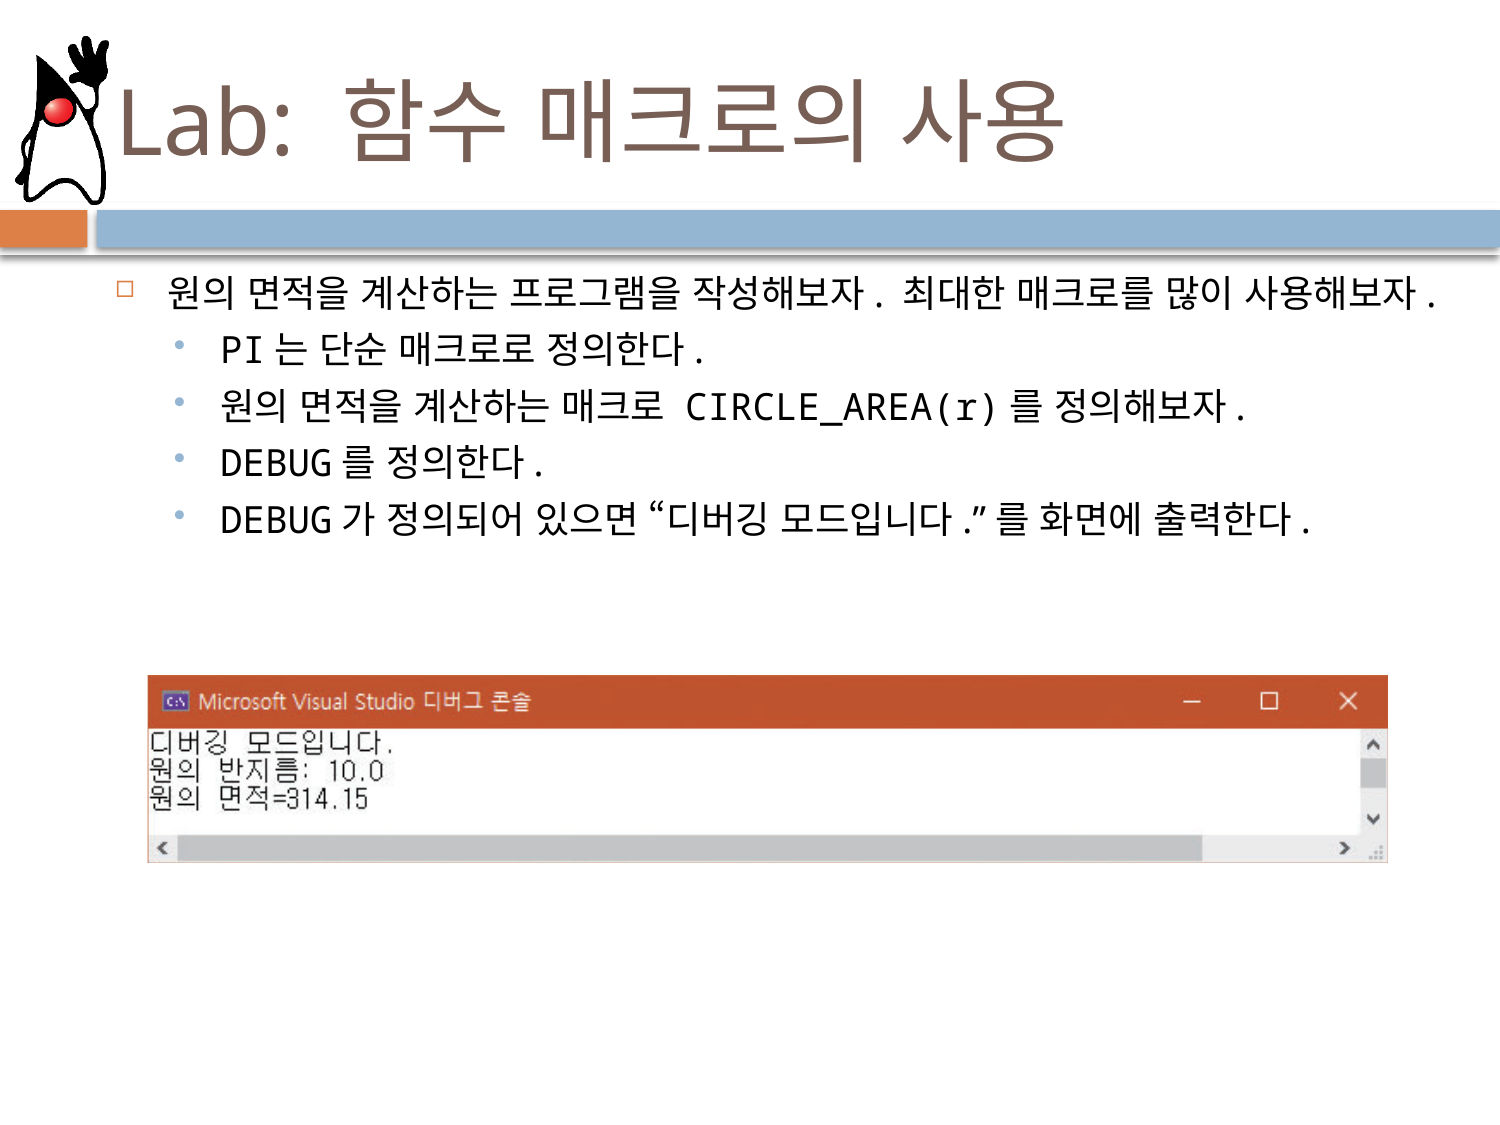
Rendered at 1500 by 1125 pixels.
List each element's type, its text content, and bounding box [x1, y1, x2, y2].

title Lab: 함수 매크로의 사용 [100, 37, 1438, 200]
picture [15, 36, 109, 205]
picture [147, 675, 1389, 863]
list 원의 면적을 계산하는 프로그램을 작성해보자. 최대한 매크로를 많이 사용해보자. PI는 단순 매크로로 정의한다. 원의 면적을 계산하는 매크로 CIRCLE_AREA(r)를 정의해보자. DEBUG를 정의한다. DEBUG가 정의되어 있으면 “디버깅 모드입니다.”를 화면에 출력한다. [100, 262, 1438, 1000]
